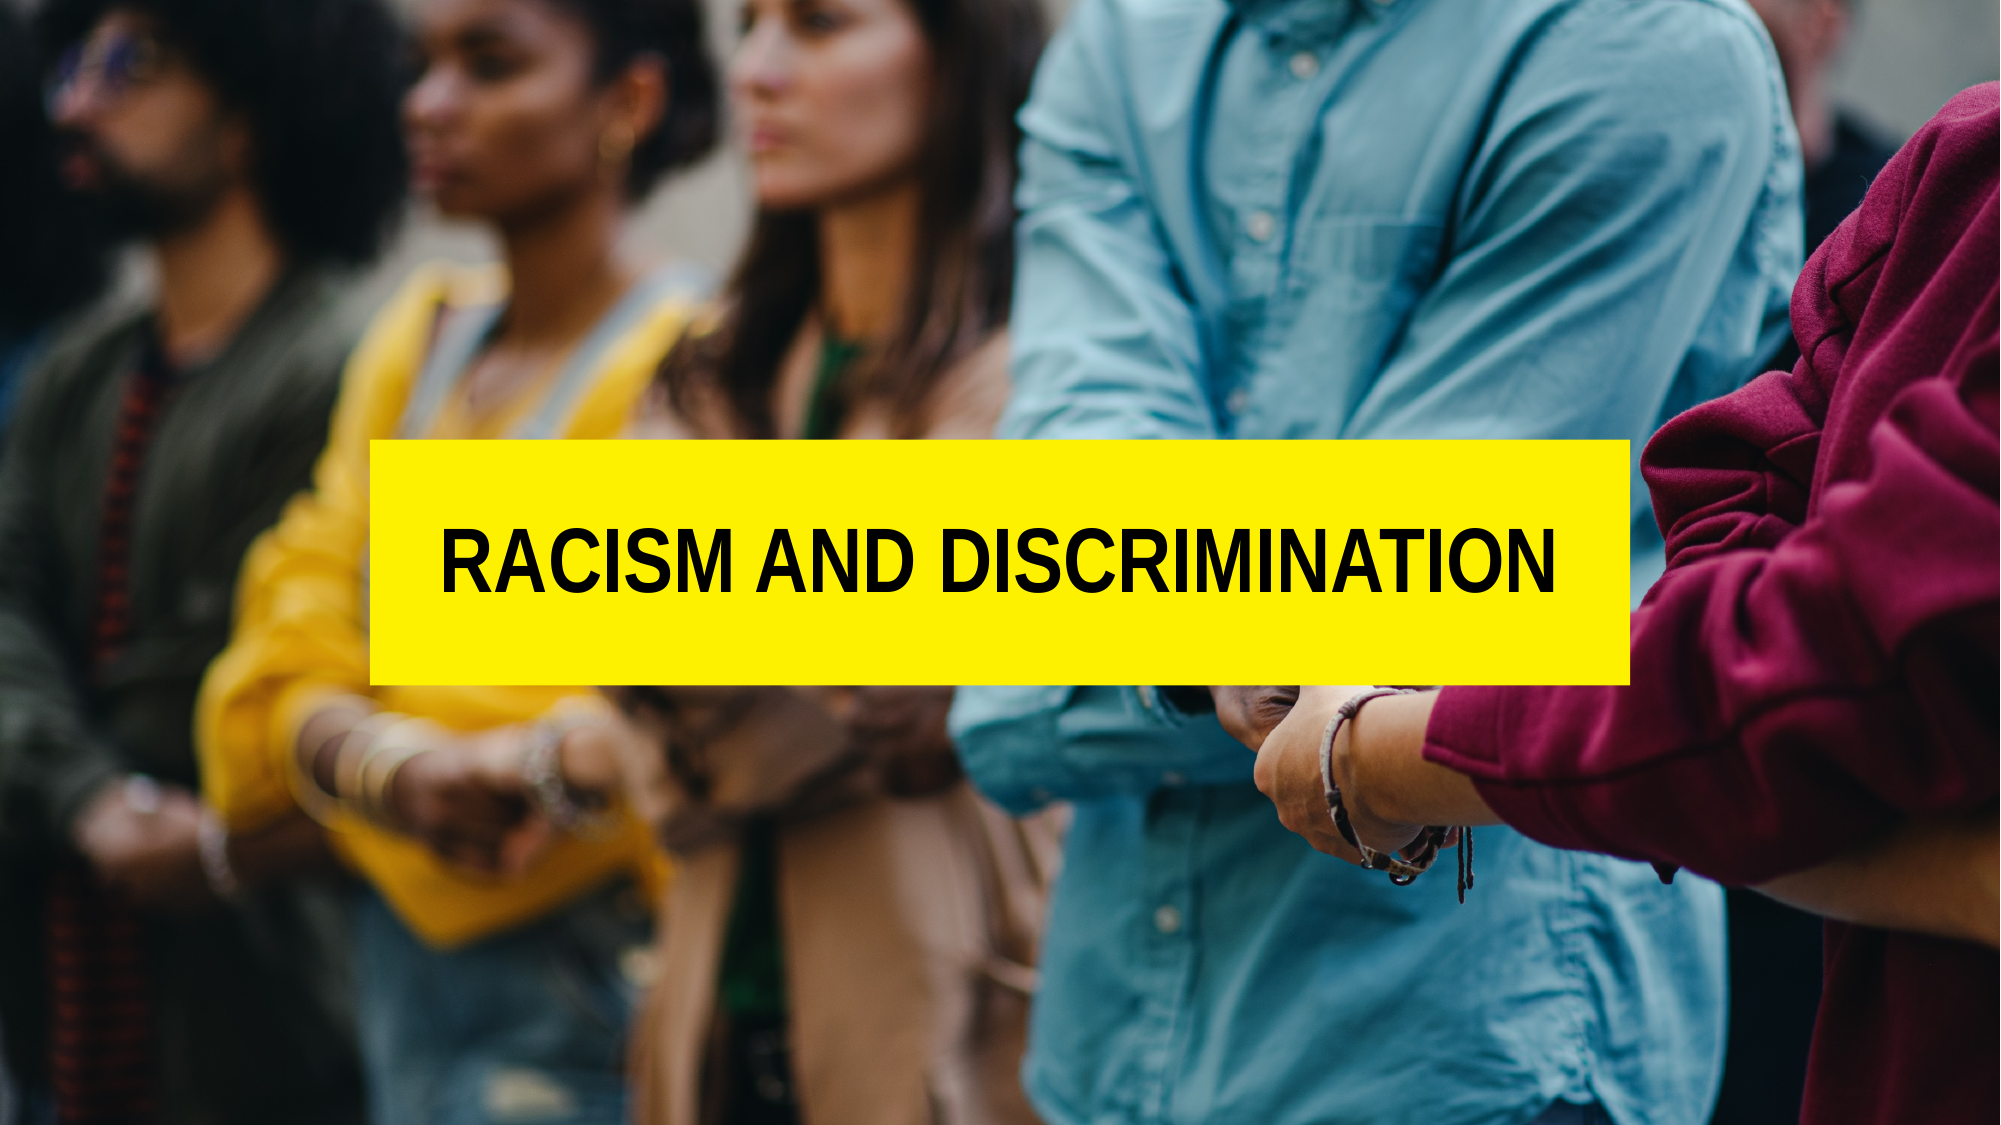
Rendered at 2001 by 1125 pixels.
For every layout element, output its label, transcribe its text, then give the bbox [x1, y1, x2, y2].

text_box [0, 0, 2000, 1125]
title RACISM AND DISCRIMINATION [369, 439, 1631, 686]
